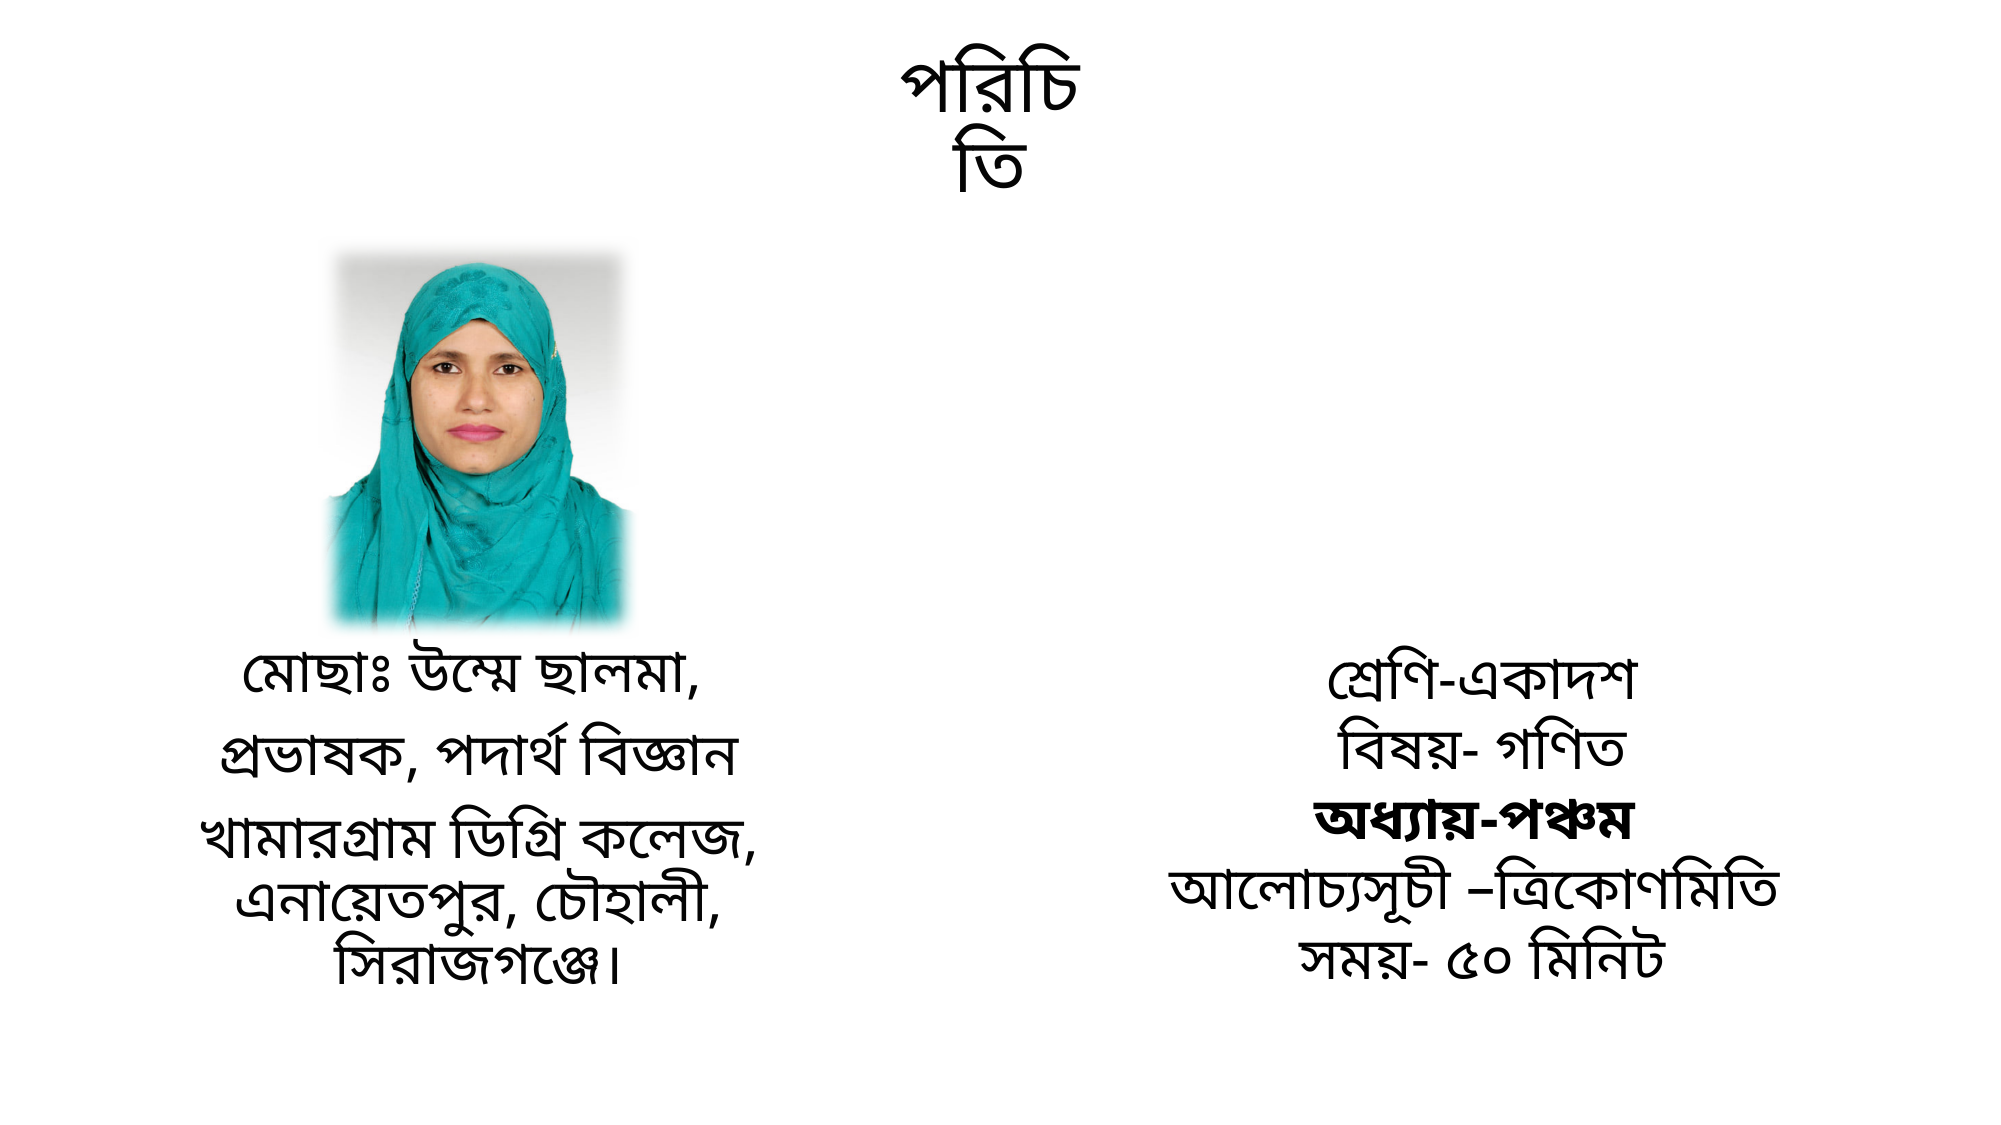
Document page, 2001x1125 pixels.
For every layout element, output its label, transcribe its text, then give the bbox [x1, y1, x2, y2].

picture [318, 236, 640, 639]
text_box পরিচিতি [845, 72, 1134, 184]
text_box শ্রেণি-একাদশ বিষয়- গণিত অধ্যায়-পঞ্চম আলোচ্যসূচী –ত্রিকোণমিতি সময়- ৫০ মিনিট [1115, 635, 1849, 997]
text_box মোছাঃ উম্মে ছালমা, প্রভাষক, পদার্থ বিজ্ঞান খামারগ্ৰাম ডিগ্ৰি কলেজ, এনায়েতপুর, চৌহালী, সিরাজগঞ্জে। [112, 638, 846, 1000]
